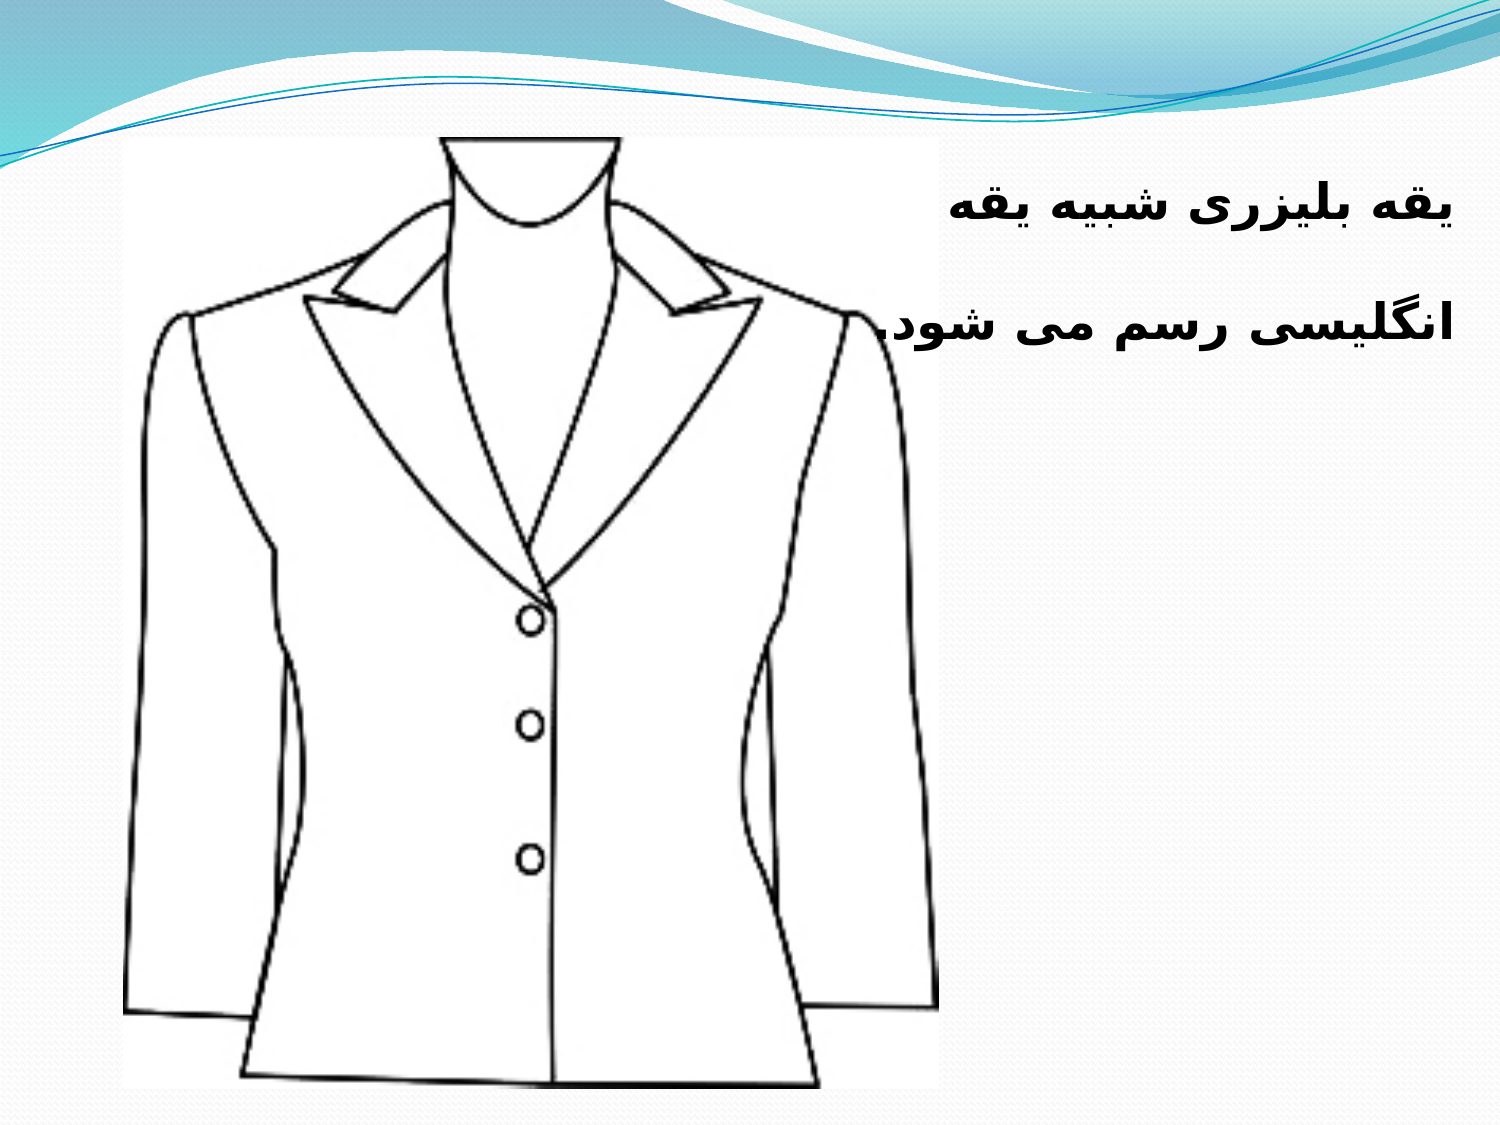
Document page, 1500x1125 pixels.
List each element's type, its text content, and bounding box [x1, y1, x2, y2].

text_box یقه بلیزری شبیه یقه انگلیسی رسم می شود. [850, 101, 1471, 357]
picture [123, 136, 940, 1089]
